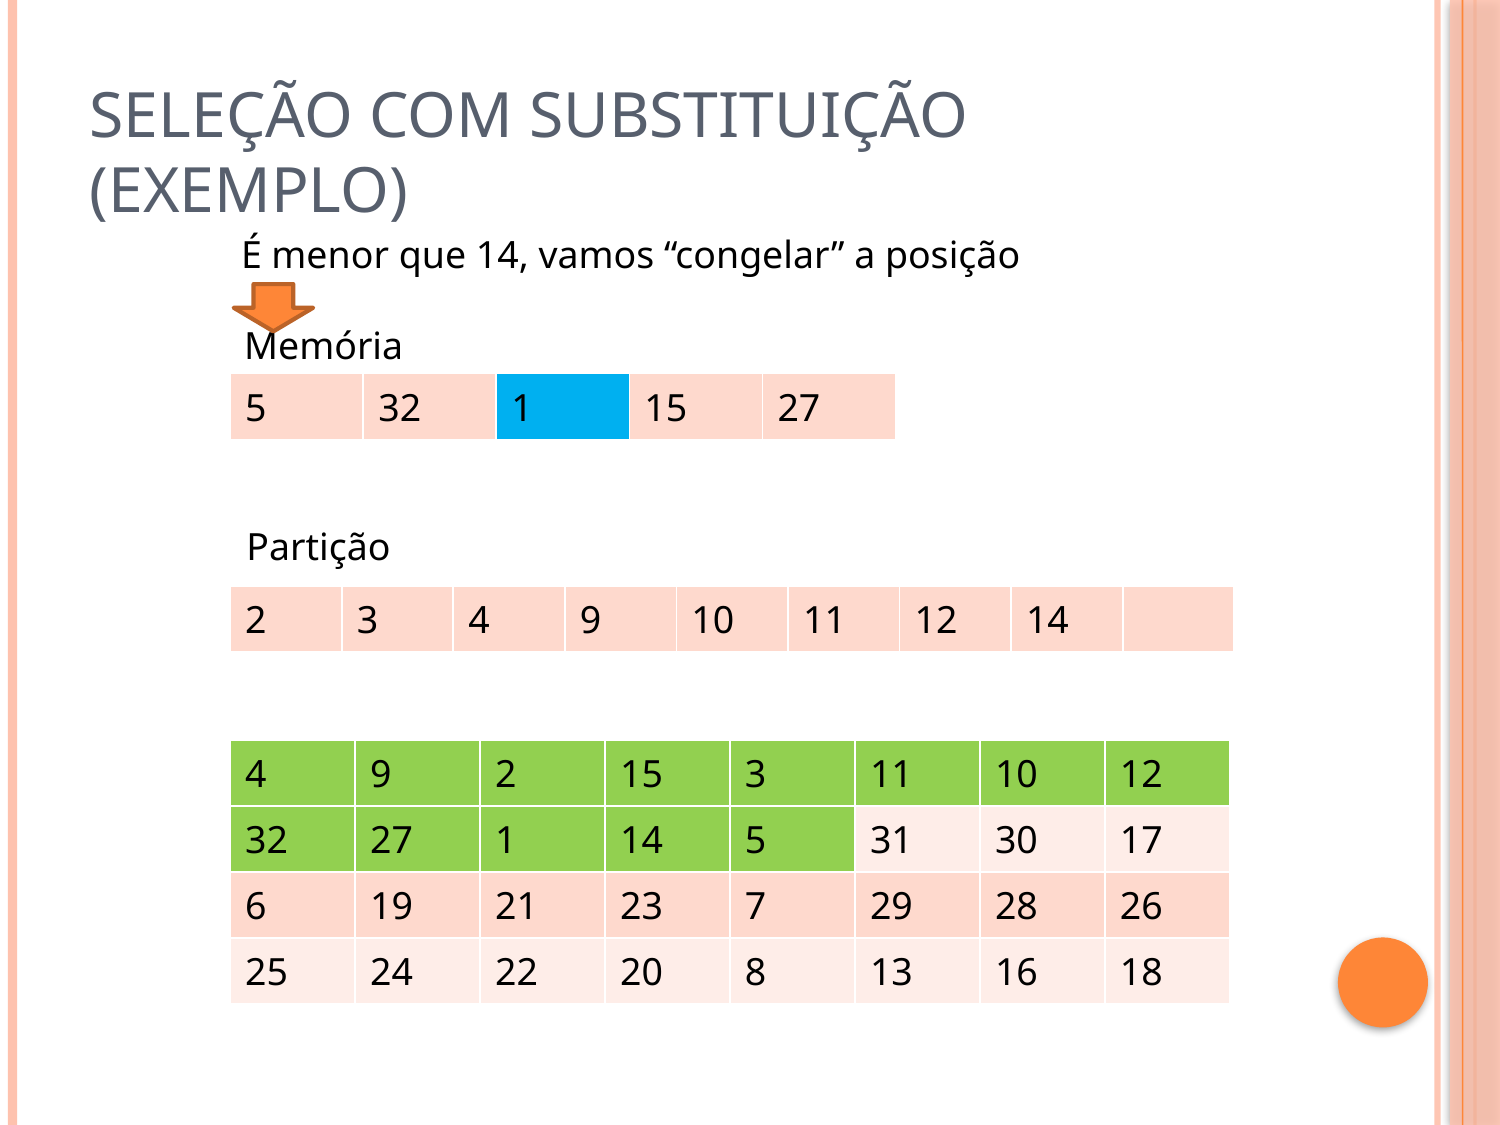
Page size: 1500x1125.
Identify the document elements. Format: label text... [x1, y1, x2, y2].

table_header 14 [1012, 587, 1122, 651]
table_cell 19 [356, 873, 479, 937]
table_cell 14 [606, 807, 729, 871]
table_cell 25 [231, 939, 354, 1003]
table_cell 18 [1106, 939, 1229, 1003]
table_cell 8 [731, 939, 854, 1003]
text_box Memória [229, 314, 419, 375]
table_cell 7 [731, 873, 854, 937]
table_header 10 [677, 587, 787, 651]
table_header 12 [1106, 741, 1229, 805]
table_cell 1 [481, 807, 604, 871]
table_cell 26 [1106, 873, 1229, 937]
table_header 3 [343, 587, 452, 651]
text_box É menor que 14, vamos “congelar” a posição [226, 223, 1036, 284]
table_cell 29 [856, 873, 979, 937]
table_header 9 [356, 741, 479, 805]
table_cell 16 [981, 939, 1104, 1003]
table_header 2 [481, 741, 604, 805]
table_header 15 [630, 374, 762, 439]
table_header 1 [497, 374, 629, 439]
table_cell 13 [856, 939, 979, 1003]
table_header 11 [856, 741, 979, 805]
table_header 32 [364, 374, 495, 439]
table_header 5 [231, 375, 362, 439]
table_cell 31 [856, 807, 979, 871]
table_cell 22 [481, 939, 604, 1003]
table_cell 6 [231, 873, 354, 937]
table_cell 20 [606, 939, 729, 1003]
table_cell 30 [981, 807, 1104, 871]
table_header 27 [763, 374, 895, 439]
table_header 2 [231, 587, 341, 651]
table_header 12 [900, 587, 1010, 651]
table_header 3 [731, 741, 854, 805]
table_header 11 [789, 587, 899, 651]
table_cell 28 [981, 873, 1104, 937]
text_box [231, 284, 316, 334]
table_header 15 [606, 741, 729, 805]
table_header 4 [231, 741, 354, 805]
table_cell 24 [356, 939, 479, 1003]
table_header 10 [981, 741, 1104, 805]
table_header 9 [566, 587, 676, 651]
table_cell 21 [481, 873, 604, 937]
title Seleção com substituição (exemplo) [75, 45, 1300, 233]
table_cell 17 [1106, 807, 1229, 871]
table_cell 5 [731, 807, 854, 871]
table_cell 32 [231, 807, 354, 871]
table_header 4 [454, 587, 564, 651]
table_cell 27 [356, 807, 479, 871]
table_cell 23 [606, 873, 729, 937]
table_header [1124, 587, 1233, 651]
text_box Partição [231, 515, 406, 575]
